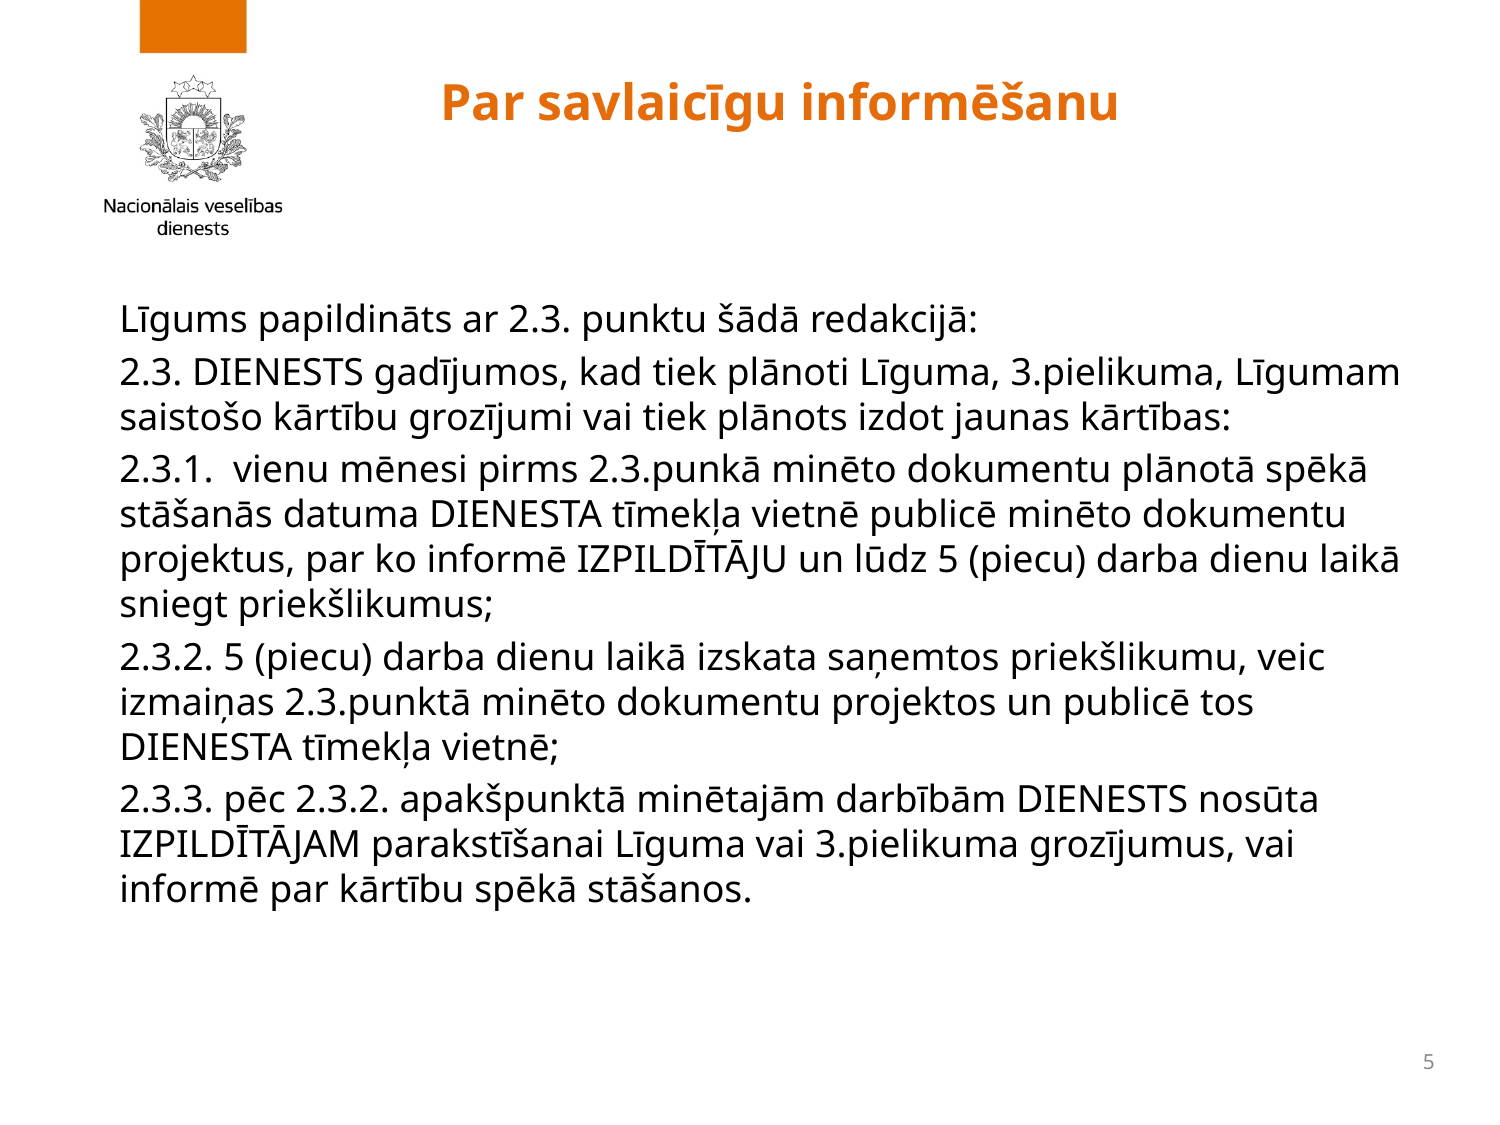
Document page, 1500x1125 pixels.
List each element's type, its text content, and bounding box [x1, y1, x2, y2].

picture [48, 0, 338, 321]
title Par savlaicīgu informēšanu [425, 62, 1425, 233]
slide_number 5 [1400, 1037, 1450, 1088]
list Līgums papildināts ar 2.3. punktu šādā redakcijā: 2.3. DIENESTS gadījumos, kad tiek plānoti Līguma, 3.pielikuma, Līgumam saistošo kārtību grozījumi vai tiek plānots izdot jaunas kārtības: 2.3.1. vienu mēnesi pirms 2.3.punkā minēto dokumentu plānotā spēkā stāšanās datuma DIENESTA tīmekļa vietnē publicē minēto dokumentu projektus, par ko informē IZPILDĪTĀJU un lūdz 5 (piecu) darba dienu laikā sniegt priekšlikumus; 2.3.2. 5 (piecu) darba dienu laikā izskata saņemtos priekšlikumu, veic izmaiņas 2.3.punktā minēto dokumentu projektos un publicē tos DIENESTA tīmekļa vietnē; 2.3.3. pēc 2.3.2. apakšpunktā minētajām darbībām DIENESTS nosūta IZPILDĪTĀJAM parakstīšanai Līguma vai 3.pielikuma grozījumus, vai informē par kārtību spēkā stāšanos. [104, 287, 1425, 1005]
